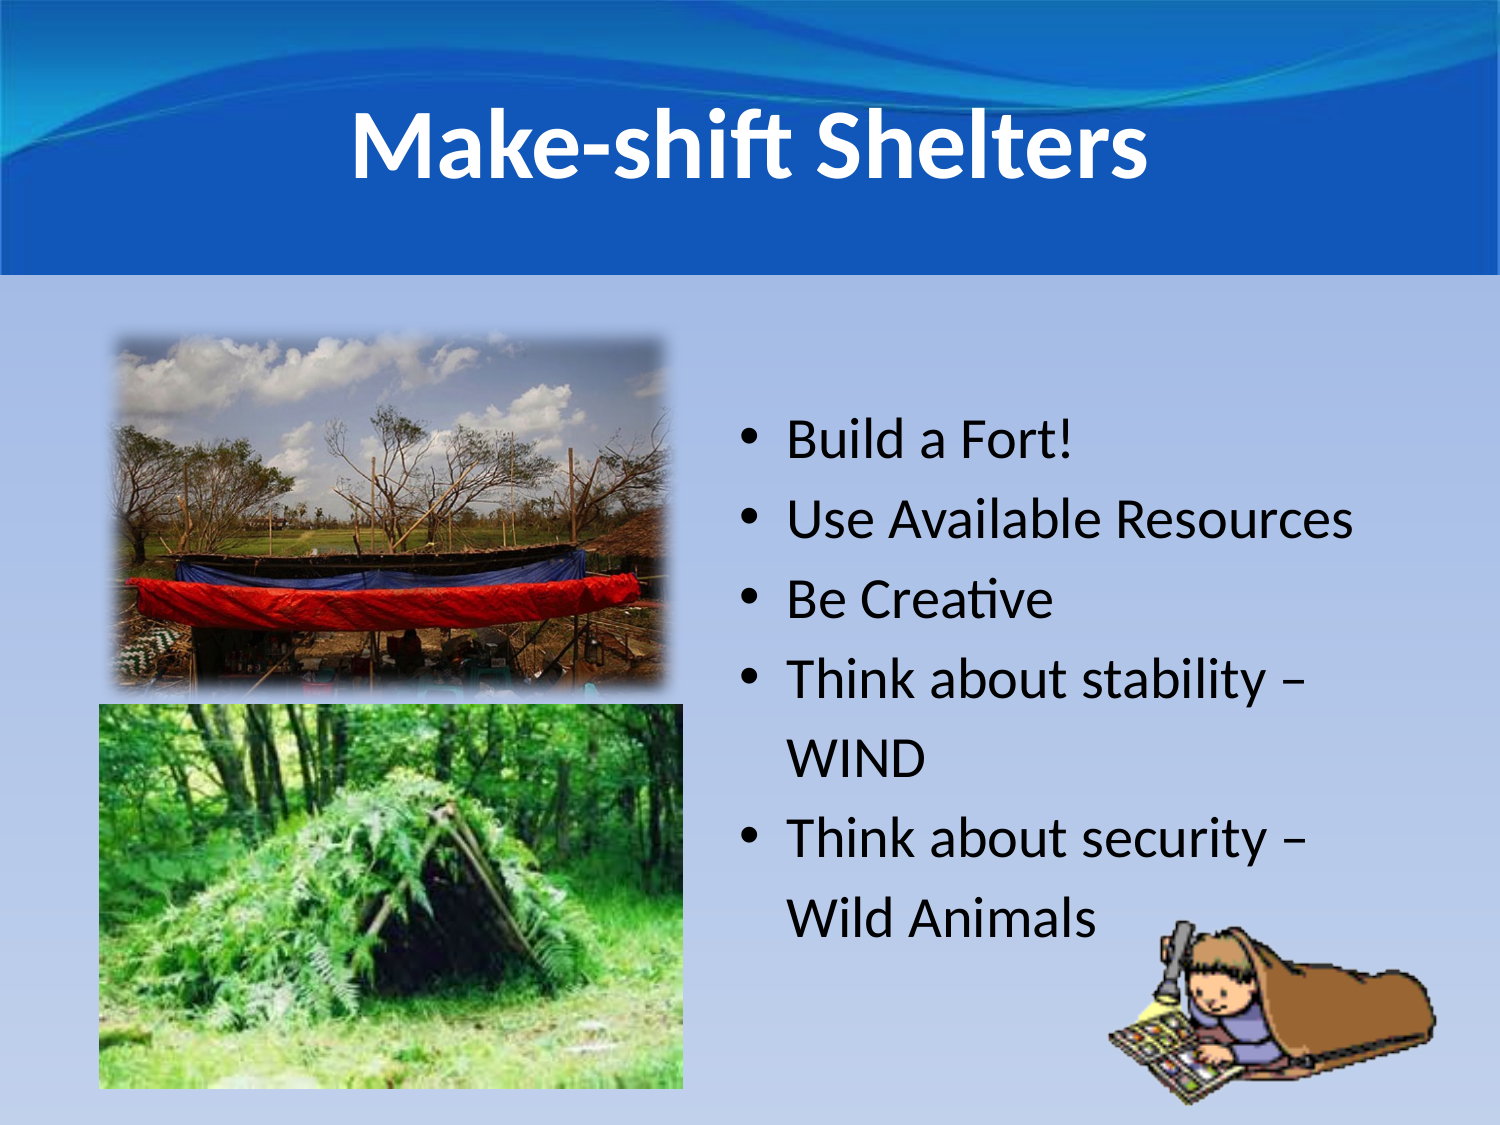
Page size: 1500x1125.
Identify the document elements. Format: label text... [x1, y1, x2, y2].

picture [0, 0, 1500, 276]
picture [99, 703, 683, 1089]
picture [1103, 912, 1444, 1114]
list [99, 319, 682, 703]
text_box Build a Fort! Use Available Resources Be Creative Think about stability – WIND Think about security – Wild Animals [725, 383, 1438, 957]
